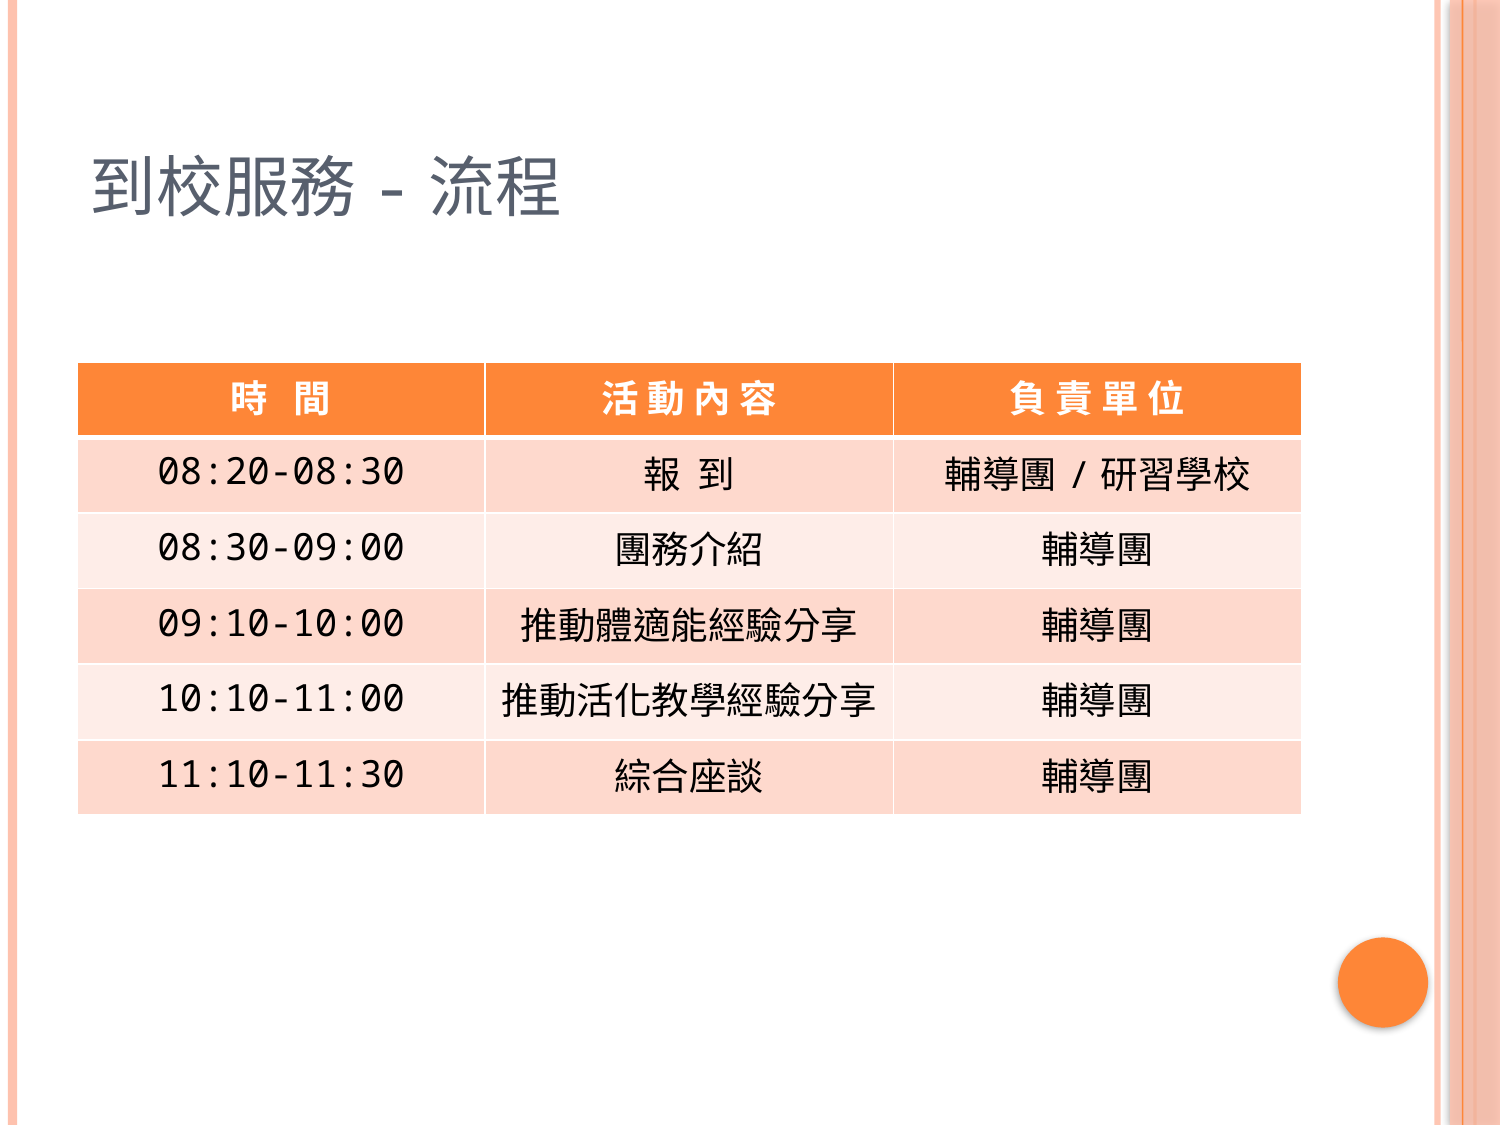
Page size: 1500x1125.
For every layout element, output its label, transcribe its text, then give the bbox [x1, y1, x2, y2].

table_cell 08:20-08:30 [78, 440, 484, 512]
title 到校服務-流程 [75, 45, 1300, 233]
table_cell 輔導團 [894, 741, 1301, 814]
table_header 時 間 [78, 363, 484, 435]
table_cell 09:10-10:00 [78, 589, 484, 663]
table_cell 綜合座談 [486, 741, 893, 814]
table_cell 輔導團 [894, 665, 1301, 739]
table_cell 10:10-11:00 [78, 665, 484, 739]
table_cell 推動活化教學經驗分享 [486, 665, 893, 739]
table_cell 輔導團/研習學校 [894, 440, 1301, 512]
table_header 負 責 單 位 [894, 363, 1301, 435]
table_cell 輔導團 [894, 514, 1301, 588]
table_header 活 動 內 容 [486, 363, 893, 435]
table_cell 輔導團 [894, 589, 1301, 663]
table_cell 報 到 [486, 440, 893, 512]
table_cell 11:10-11:30 [78, 741, 484, 814]
table_cell 08:30-09:00 [78, 514, 484, 588]
table_cell 推動體適能經驗分享 [486, 589, 893, 663]
table_cell 團務介紹 [486, 514, 893, 588]
